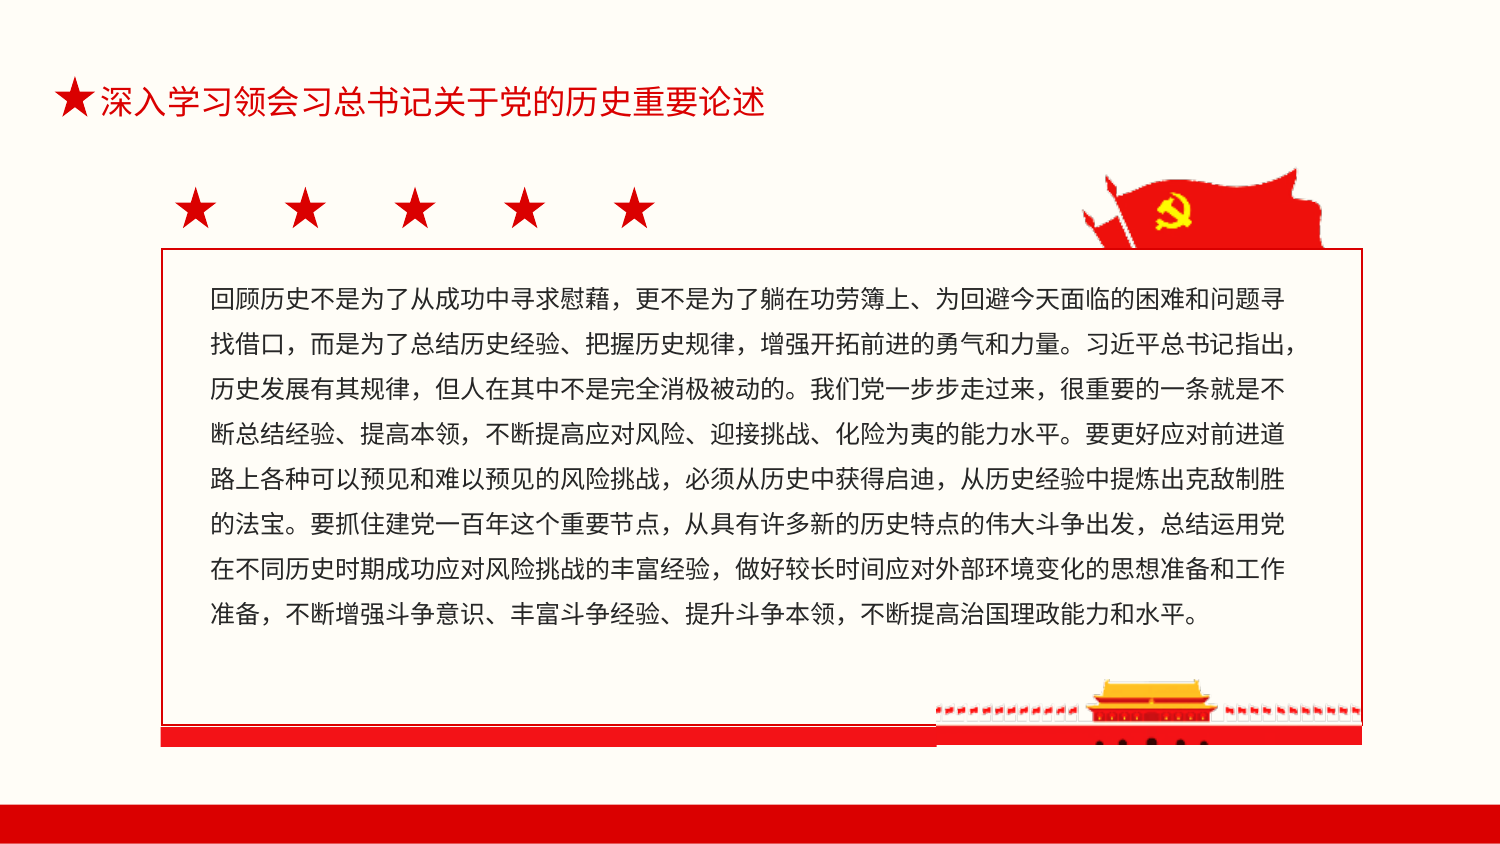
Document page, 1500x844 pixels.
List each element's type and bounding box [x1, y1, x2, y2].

text_box [174, 186, 656, 229]
text_box [160, 161, 1363, 747]
